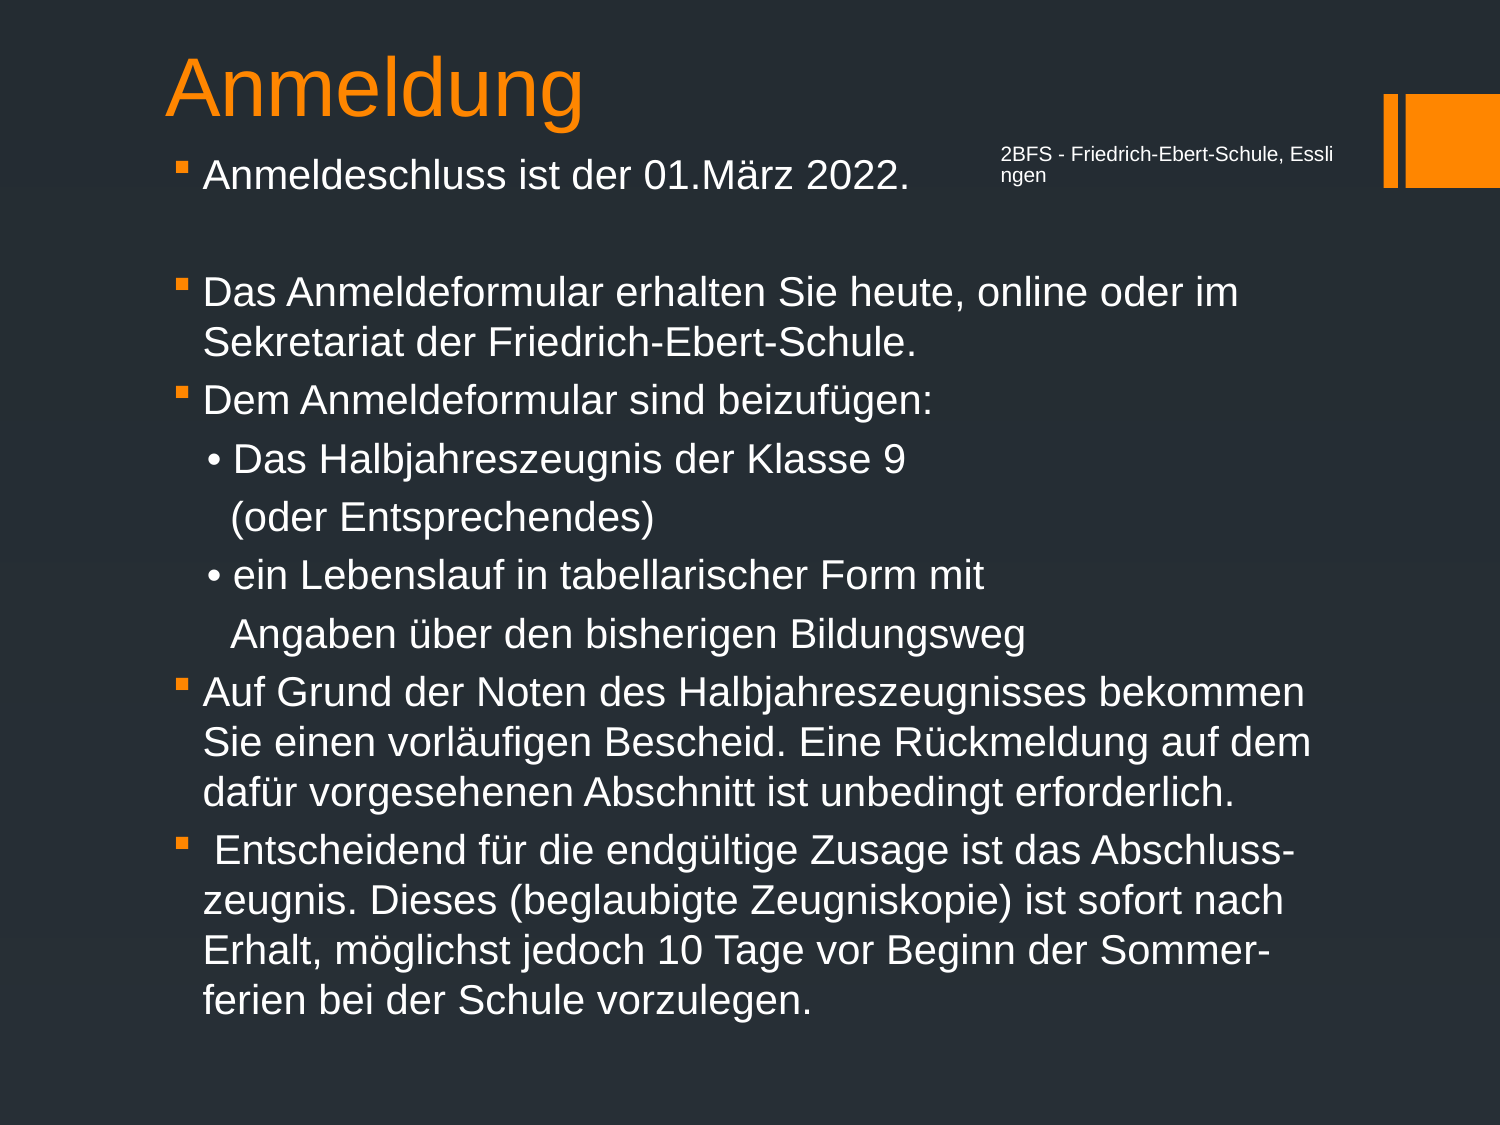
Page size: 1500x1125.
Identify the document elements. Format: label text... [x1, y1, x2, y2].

list Anmeldeschluss ist der 01.März 2022. Das Anmeldeformular erhalten Sie heute, online oder im Sekretariat der Friedrich-Ebert-Schule. Dem Anmeldeformular sind beizufügen: • Das Halbjahreszeugnis der Klasse 9 (oder Entsprechendes) • ein Lebenslauf in tabellarischer Form mit Angaben über den bisherigen Bildungsweg Auf Grund der Noten des Halbjahreszeugnisses bekommen Sie einen vorläufigen Bescheid. Eine Rückmeldung auf dem dafür vorgesehenen Abschnitt ist unbedingt erforderlich. Entscheidend für die endgültige Zusage ist das Abschluss-zeugnis. Dieses (beglaubigte Zeugniskopie) ist sofort nach Erhalt, möglichst jedoch 10 Tage vor Beginn der Sommer-ferien bei der Schule vorzulegen. [150, 140, 1350, 1035]
title Anmeldung [150, 16, 1350, 140]
footer 2BFS - Friedrich-Ebert-Schule, Esslingen [985, 140, 1355, 190]
